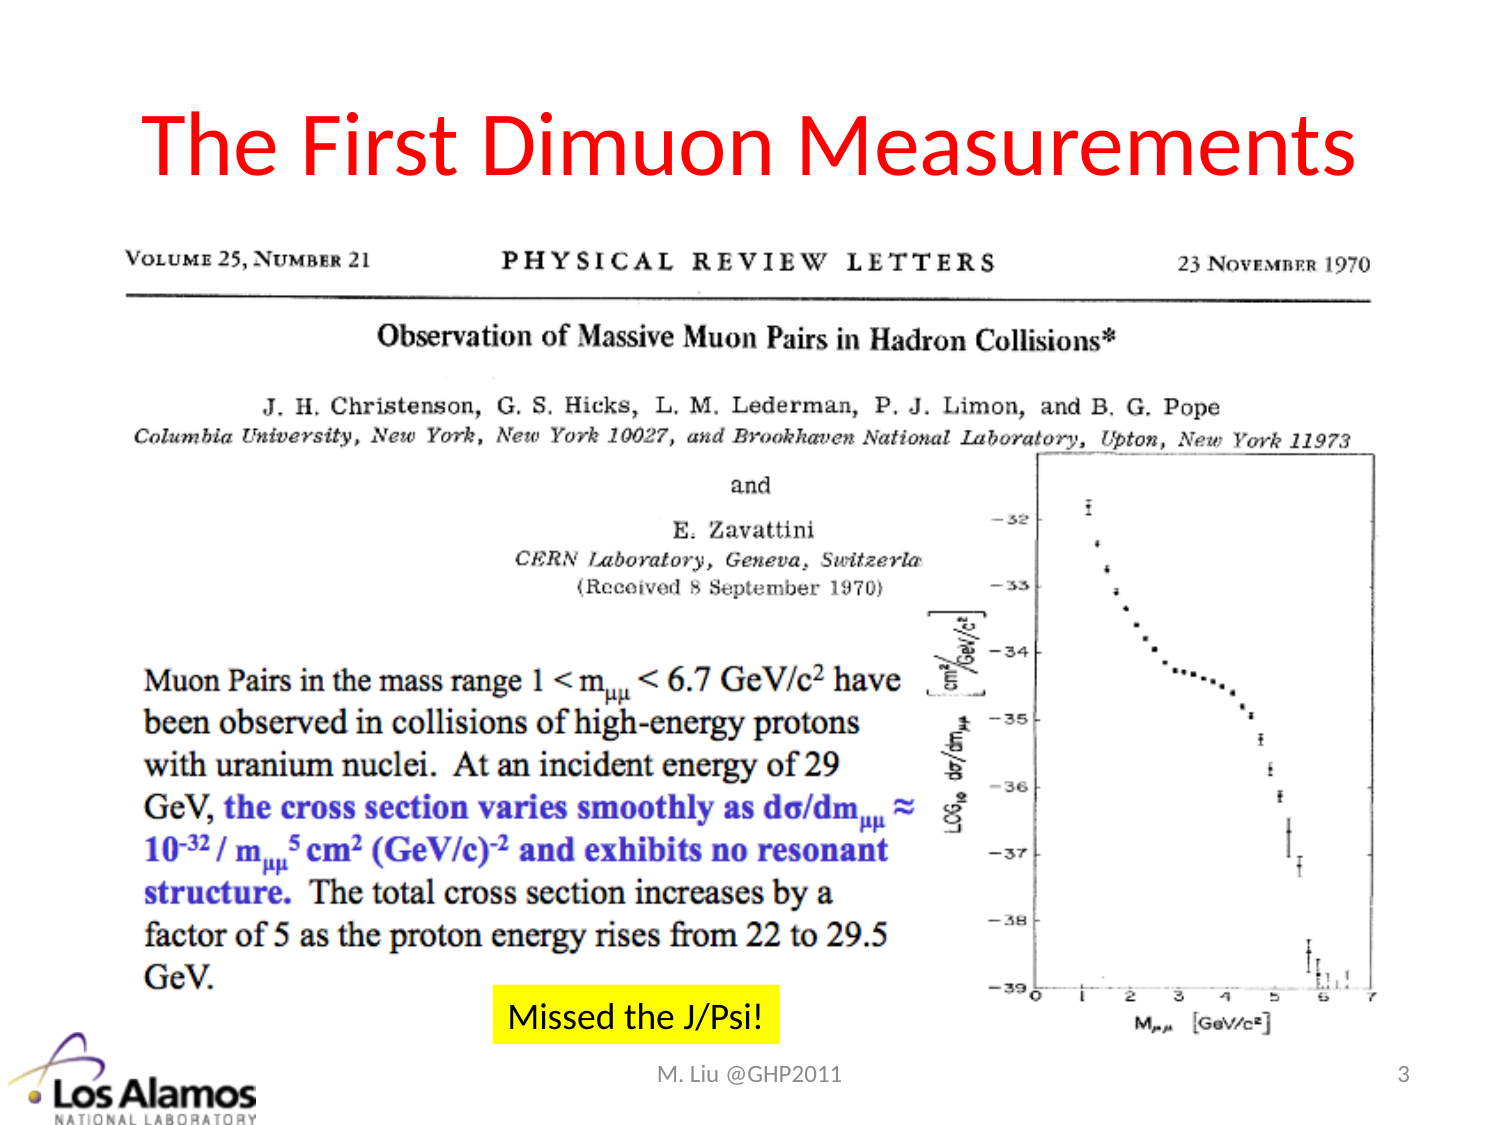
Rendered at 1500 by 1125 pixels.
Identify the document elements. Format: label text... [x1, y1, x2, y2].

title The First Dimuon Measurements [75, 45, 1425, 233]
slide_number 3 [1074, 1042, 1425, 1103]
picture [0, 232, 1386, 1125]
footer M. Liu @GHP2011 [512, 1055, 988, 1103]
